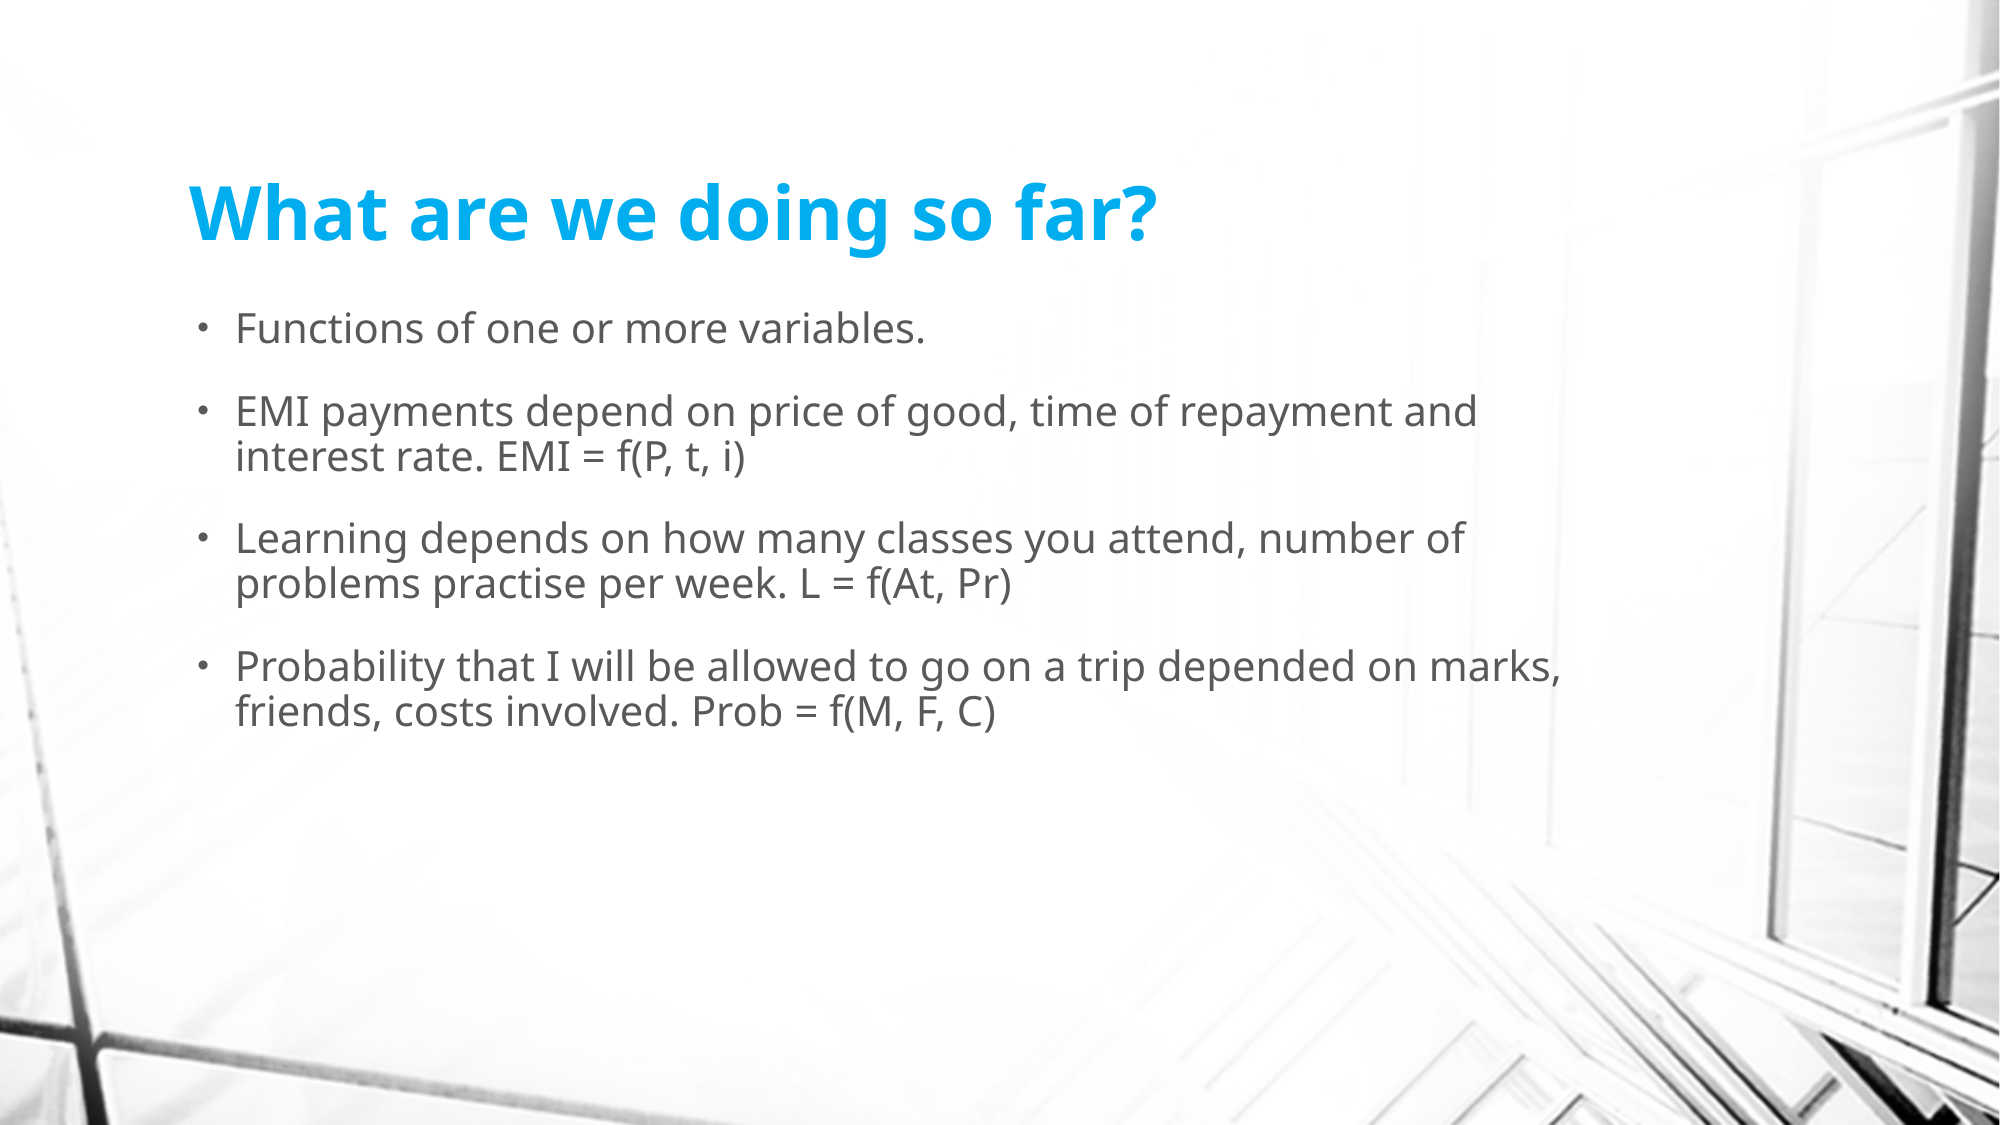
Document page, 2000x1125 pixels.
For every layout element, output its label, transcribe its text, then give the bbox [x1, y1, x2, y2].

title What are we doing so far? [174, 87, 1600, 263]
list Functions of one or more variables. EMI payments depend on price of good, time of repayment and interest rate. EMI = f(P, t, i) Learning depends on how many classes you attend, number of problems practise per week. L = f(At, Pr) Probability that I will be allowed to go on a trip depended on marks, friends, costs involved. Prob = f(M, F, C) [174, 299, 1600, 988]
picture [0, 0, 2000, 1125]
